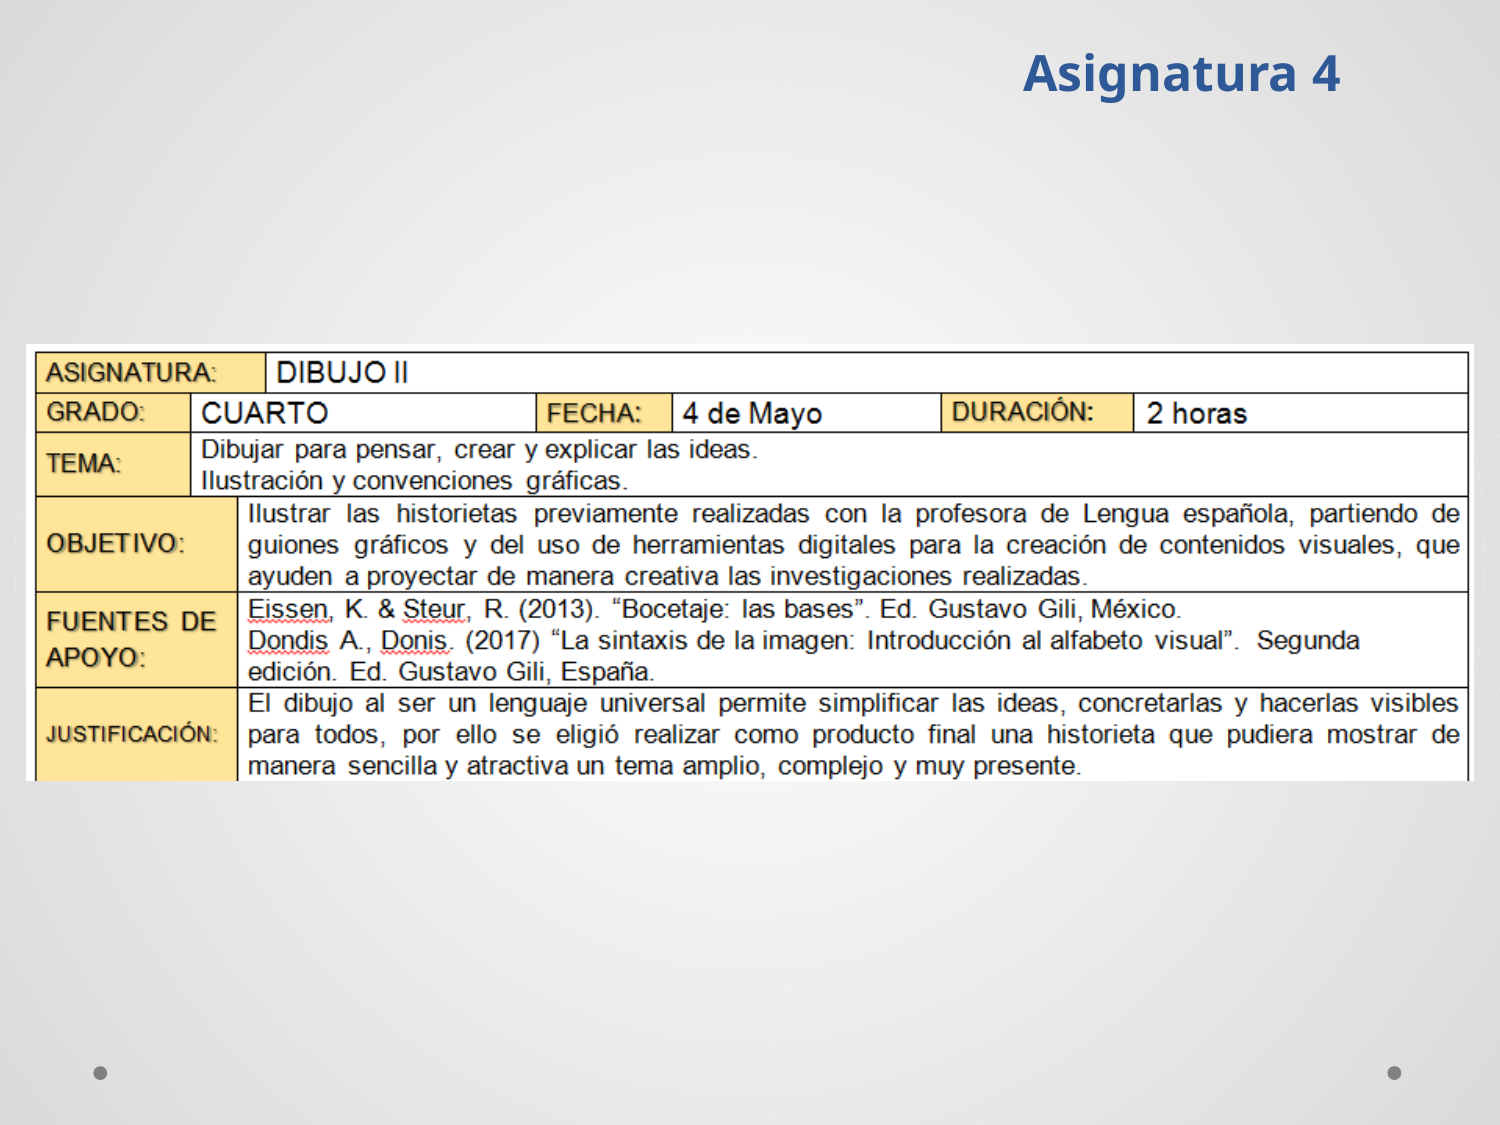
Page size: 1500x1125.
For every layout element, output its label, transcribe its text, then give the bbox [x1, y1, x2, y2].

picture [26, 344, 1474, 781]
title Asignatura 4 [5, 19, 1356, 110]
